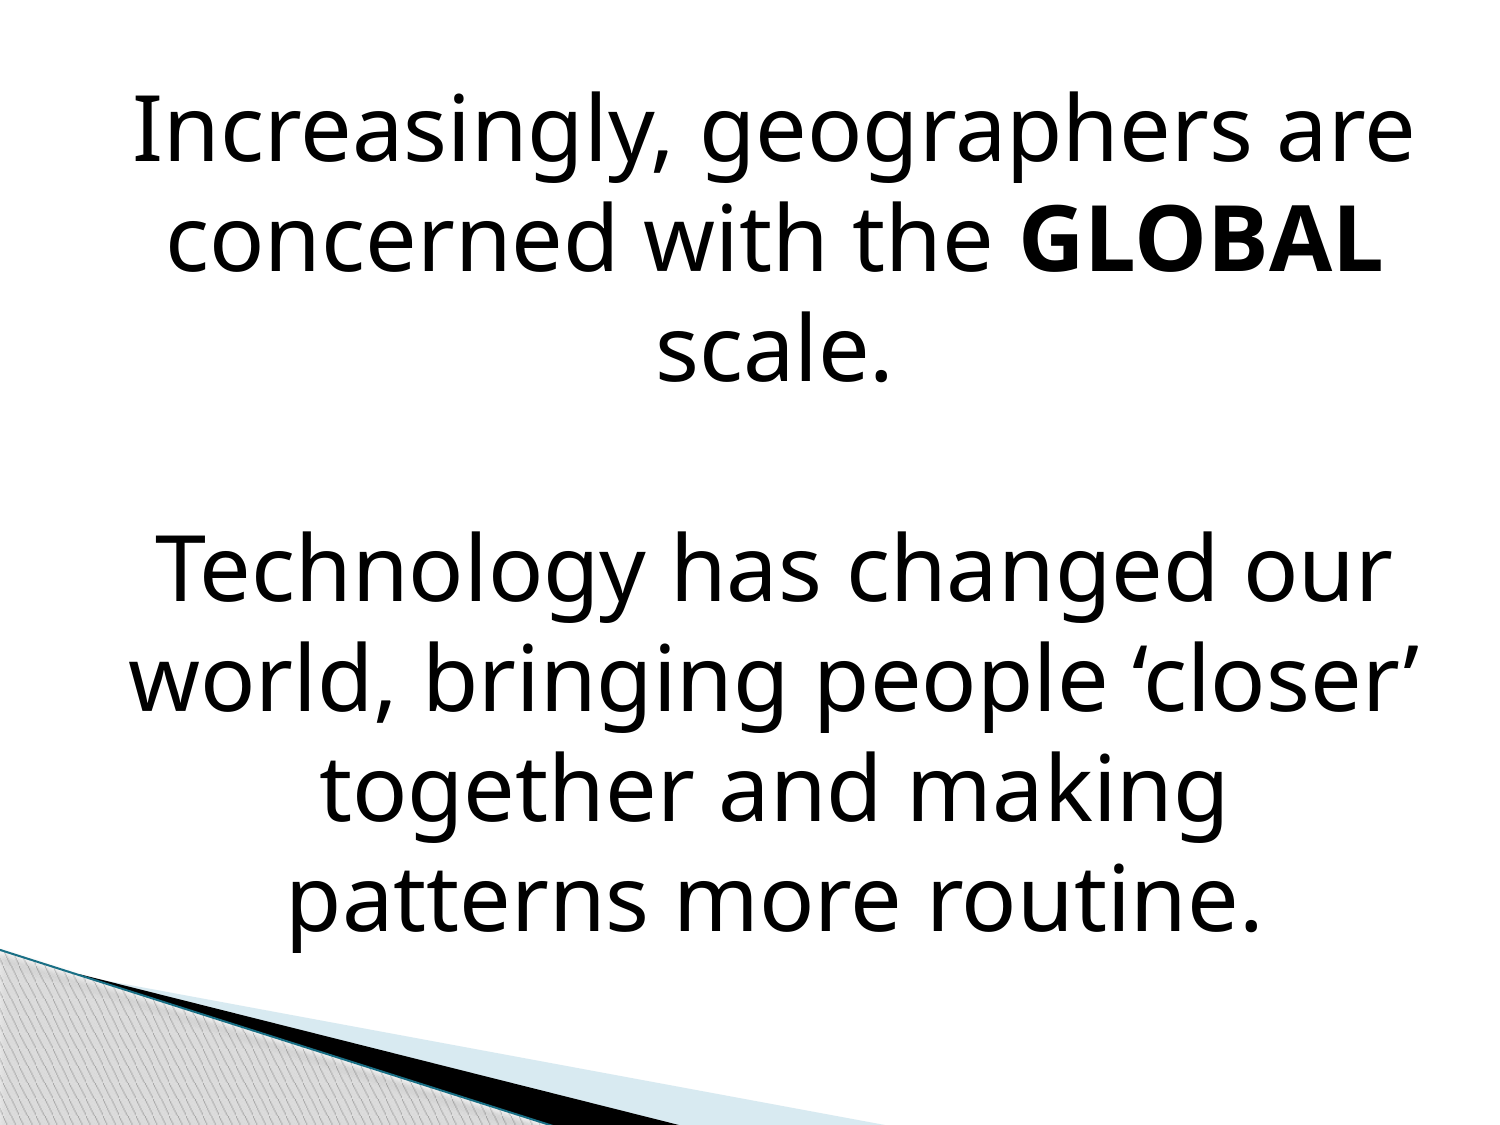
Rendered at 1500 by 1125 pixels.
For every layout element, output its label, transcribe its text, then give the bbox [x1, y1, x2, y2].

text_box Increasingly, geographers are concerned with the GLOBAL scale. Technology has changed our world, bringing people ‘closer’ together and making patterns more routine. [112, 62, 1438, 1125]
